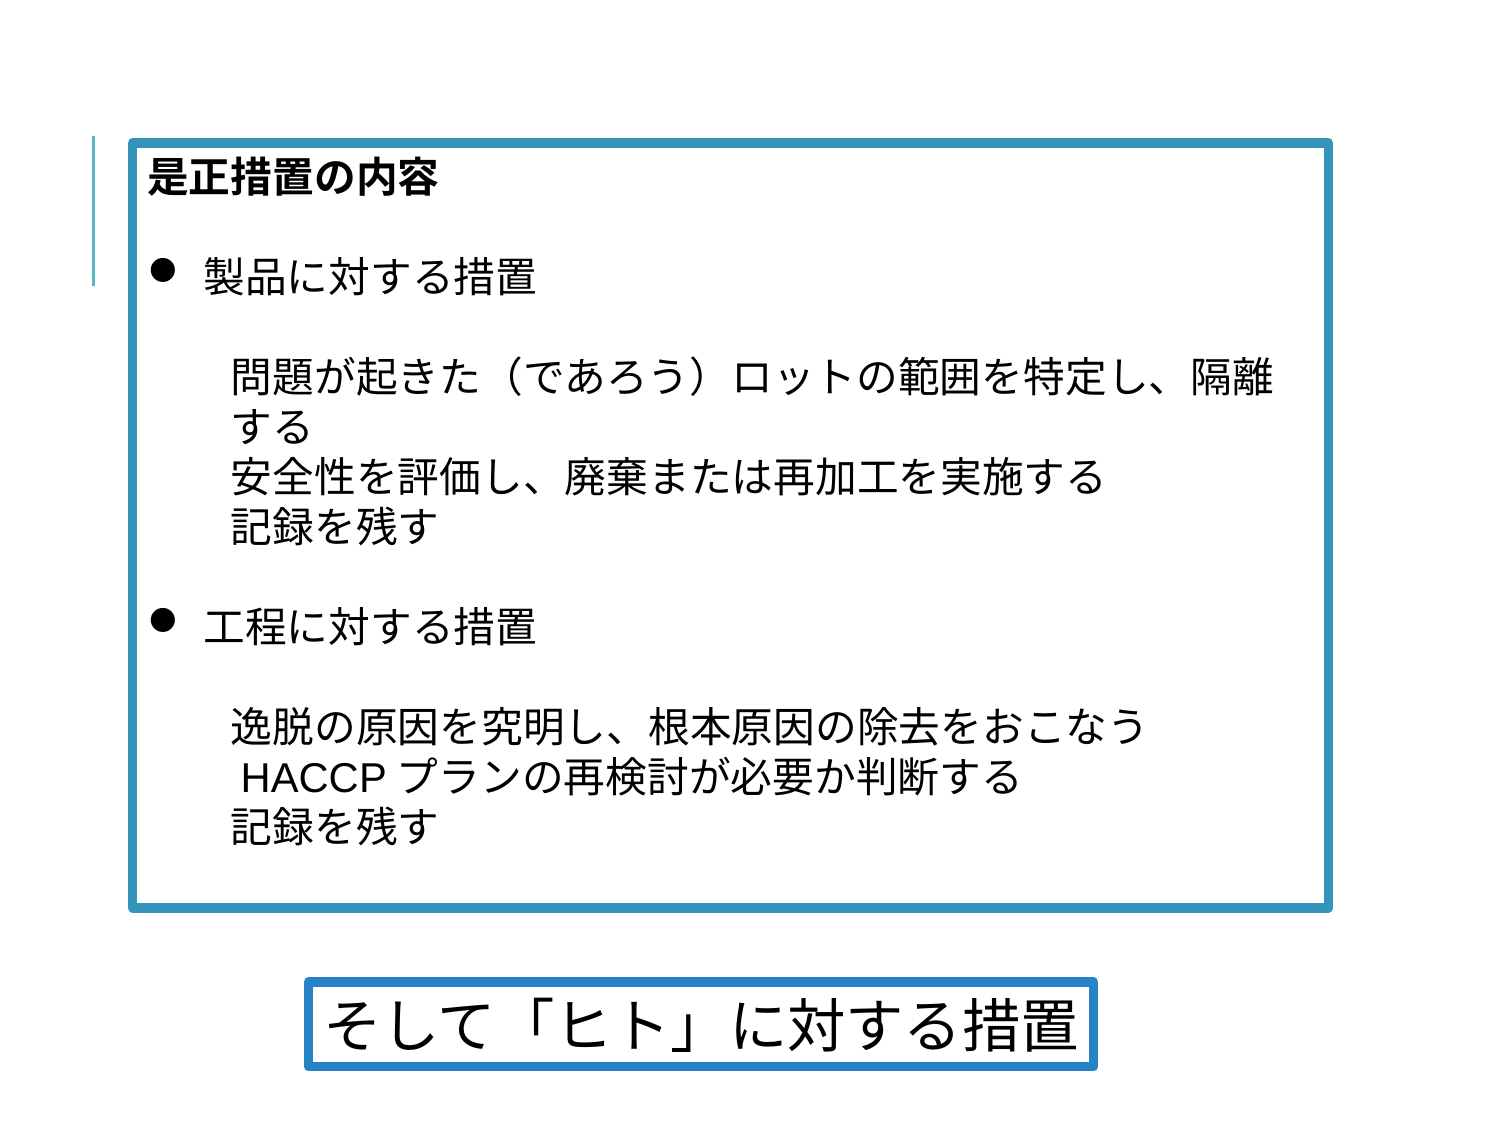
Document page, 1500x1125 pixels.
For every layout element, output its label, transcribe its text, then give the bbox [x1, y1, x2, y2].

text_box 是正措置の内容 製品に対する措置 問題が起きた（であろう）ロットの範囲を特定し、隔離 する 安全性を評価し、廃棄または再加工を実施する 記録を残す 工程に対する措置 逸脱の原因を究明し、根本原因の除去をおこなう HACCPプランの再検討が必要か判断する 記録を残す [132, 143, 1329, 909]
text_box そして「ヒト」に対する措置 [308, 981, 1094, 1067]
